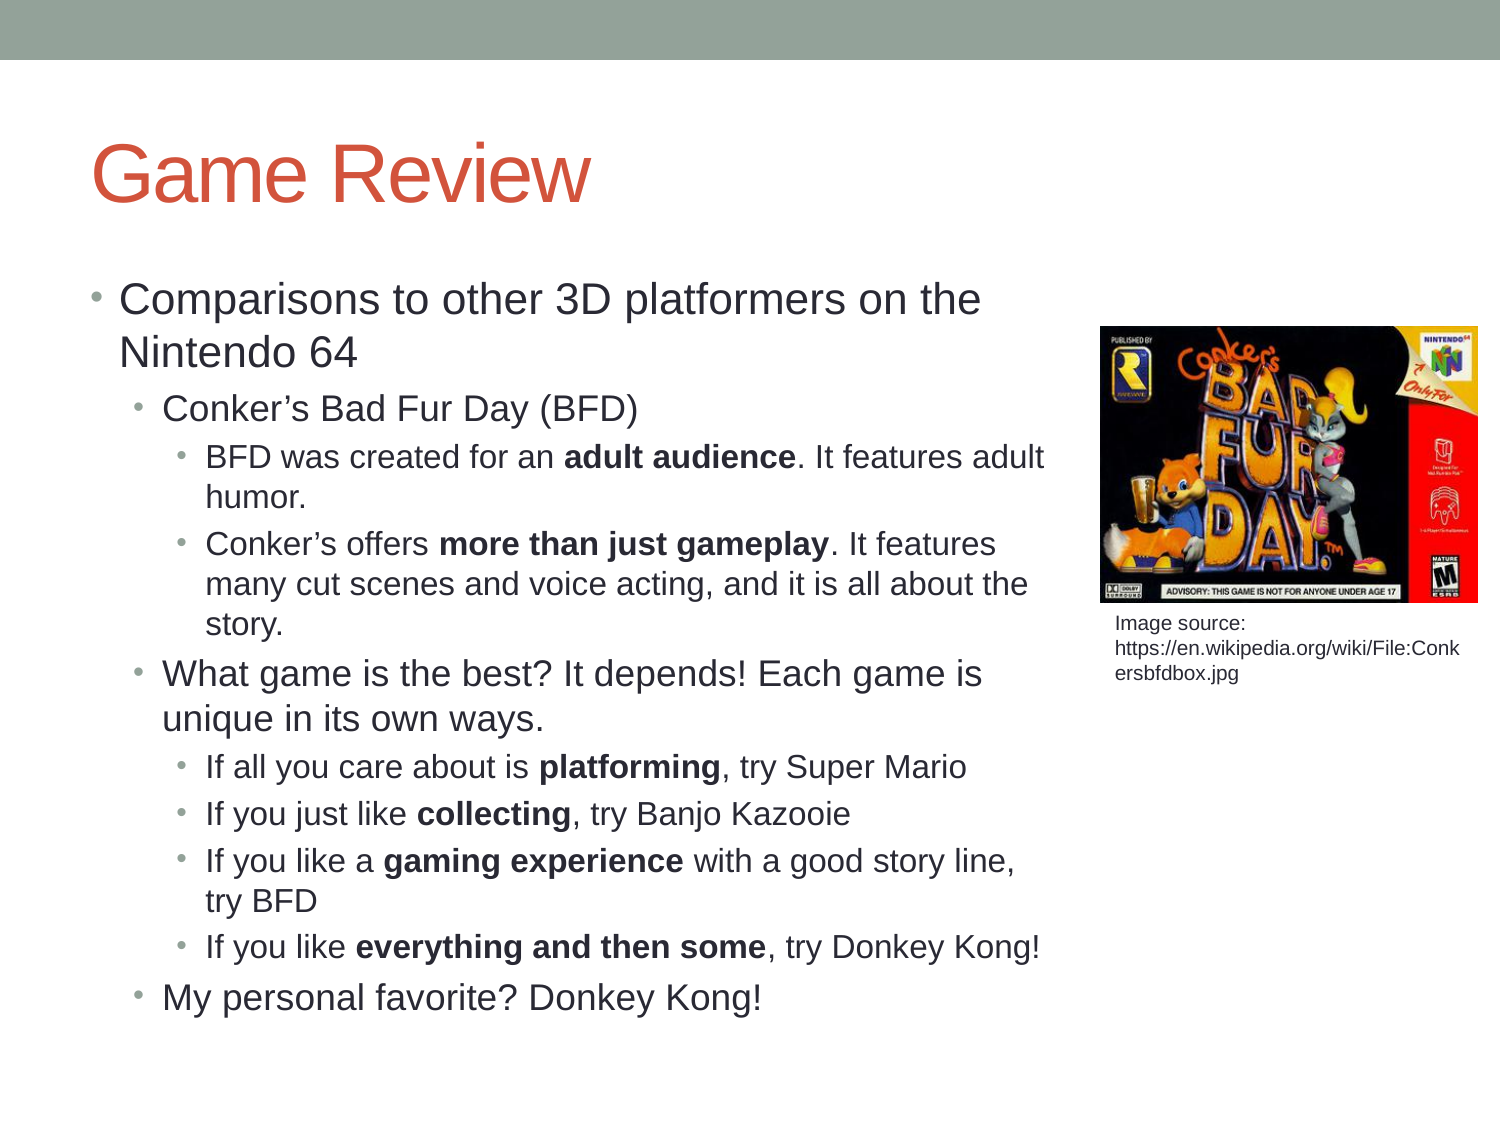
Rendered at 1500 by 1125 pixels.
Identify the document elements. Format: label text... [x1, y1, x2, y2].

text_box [1099, 326, 1478, 646]
list Comparisons to other 3D platformers on the Nintendo 64 Conker’s Bad Fur Day (BFD) BFD was created for an adult audience. It features adult humor. Conker’s offers more than just gameplay. It features many cut scenes and voice acting, and it is all about the story. What game is the best? It depends! Each game is unique in its own ways. If all you care about is platforming, try Super Mario If you just like collecting, try Banjo Kazooie If you like a gaming experience with a good story line, try BFD If you like everything and then some, try Donkey Kong! My personal favorite? Donkey Kong! [75, 262, 1075, 1063]
title Game Review [75, 87, 1425, 250]
